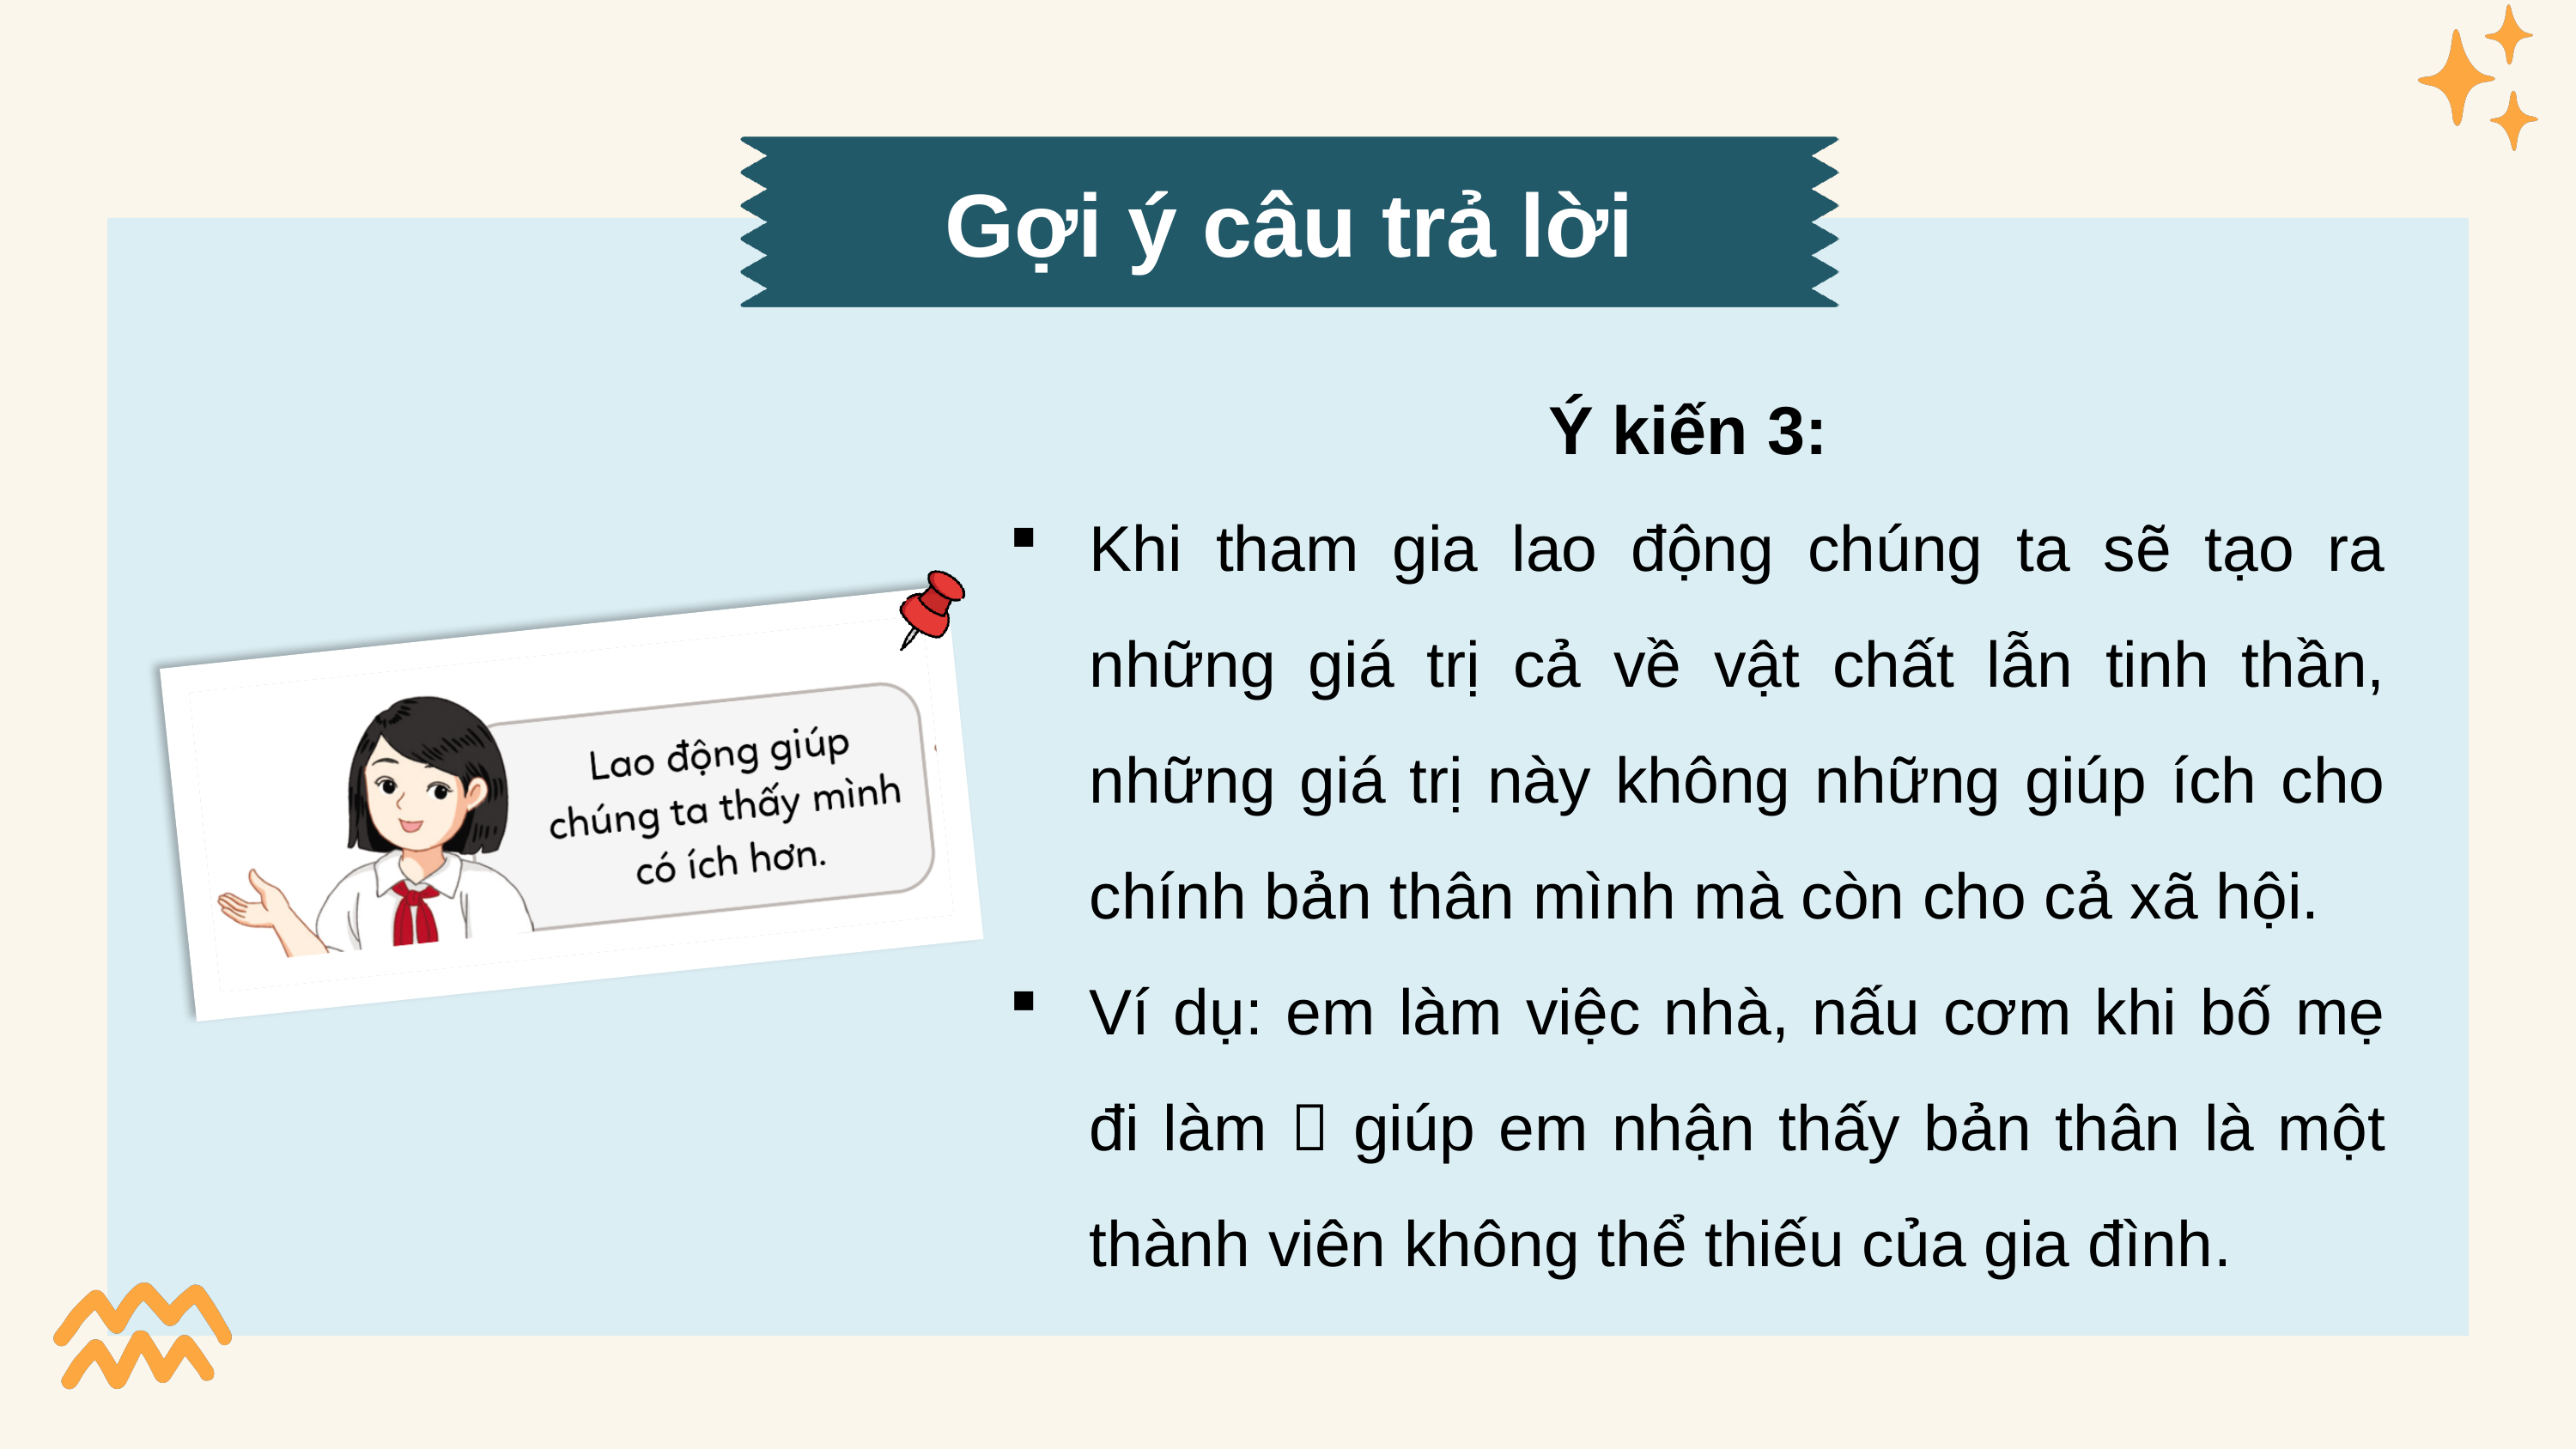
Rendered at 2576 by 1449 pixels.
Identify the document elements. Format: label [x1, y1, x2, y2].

text_box [106, 217, 2470, 1337]
picture [52, 1282, 233, 1391]
text_box [740, 136, 1839, 308]
picture [2415, 3, 2540, 154]
text_box [203, 568, 969, 955]
